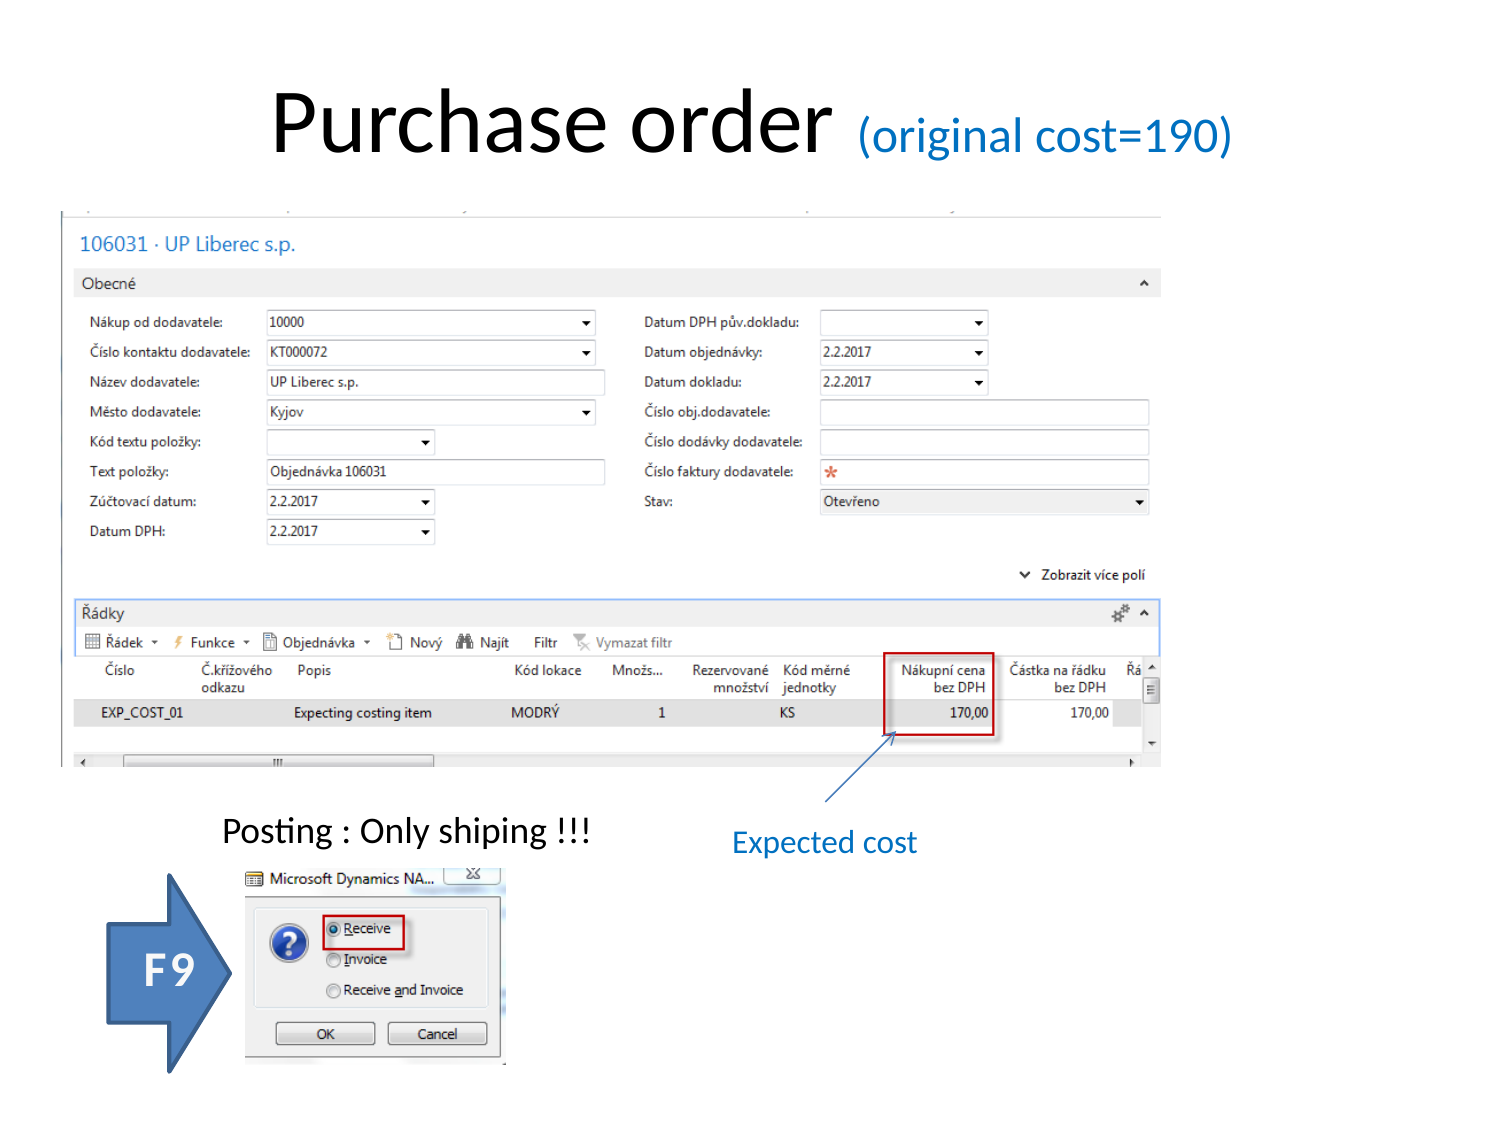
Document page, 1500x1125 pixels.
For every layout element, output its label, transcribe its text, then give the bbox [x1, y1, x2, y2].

picture [245, 868, 507, 1066]
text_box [825, 730, 897, 803]
text_box [106, 873, 232, 1074]
title Purchase order (original cost=190) [88, 22, 1439, 210]
text_box F9 [128, 928, 211, 1004]
text_box Posting : Only shiping !!! [207, 799, 608, 859]
picture [59, 210, 1161, 767]
text_box Expected cost [717, 812, 934, 868]
